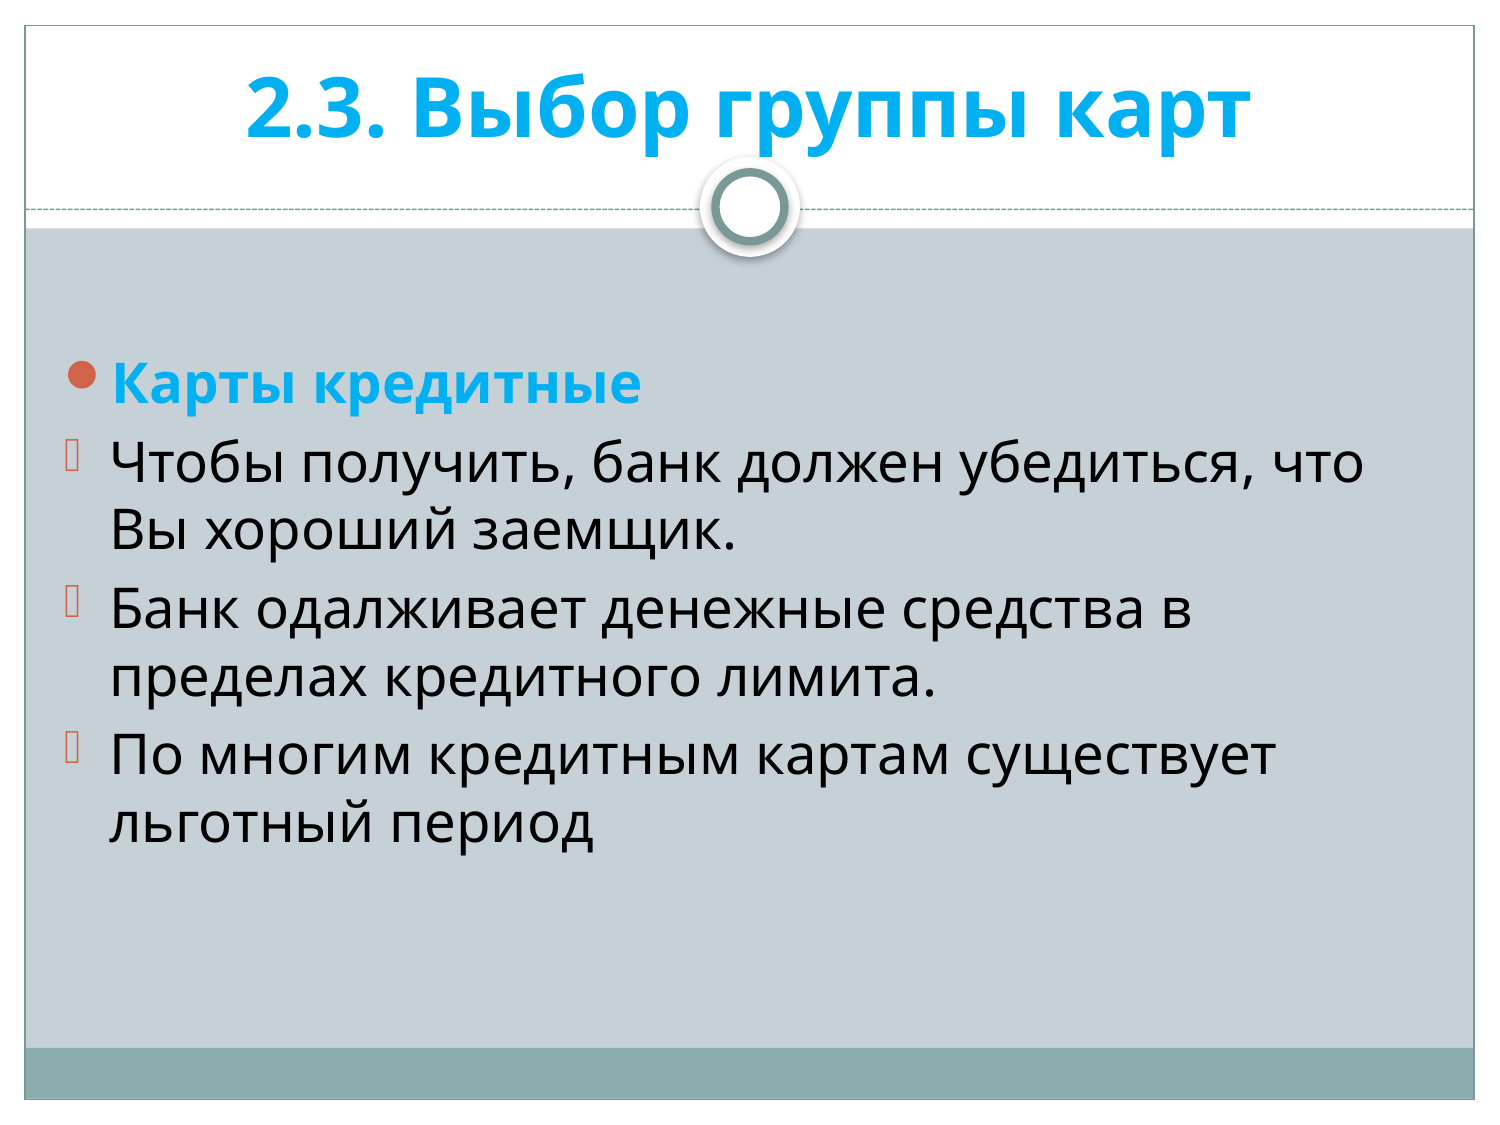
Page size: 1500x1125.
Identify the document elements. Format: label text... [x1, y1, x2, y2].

list Карты кредитные Чтобы получить, банк должен убедиться, что Вы хороший заемщик. Банк одалживает денежные средства в пределах кредитного лимита. По многим кредитным картам существует льготный период [49, 339, 1445, 1001]
title 2.3. Выбор группы карт [49, 37, 1450, 162]
